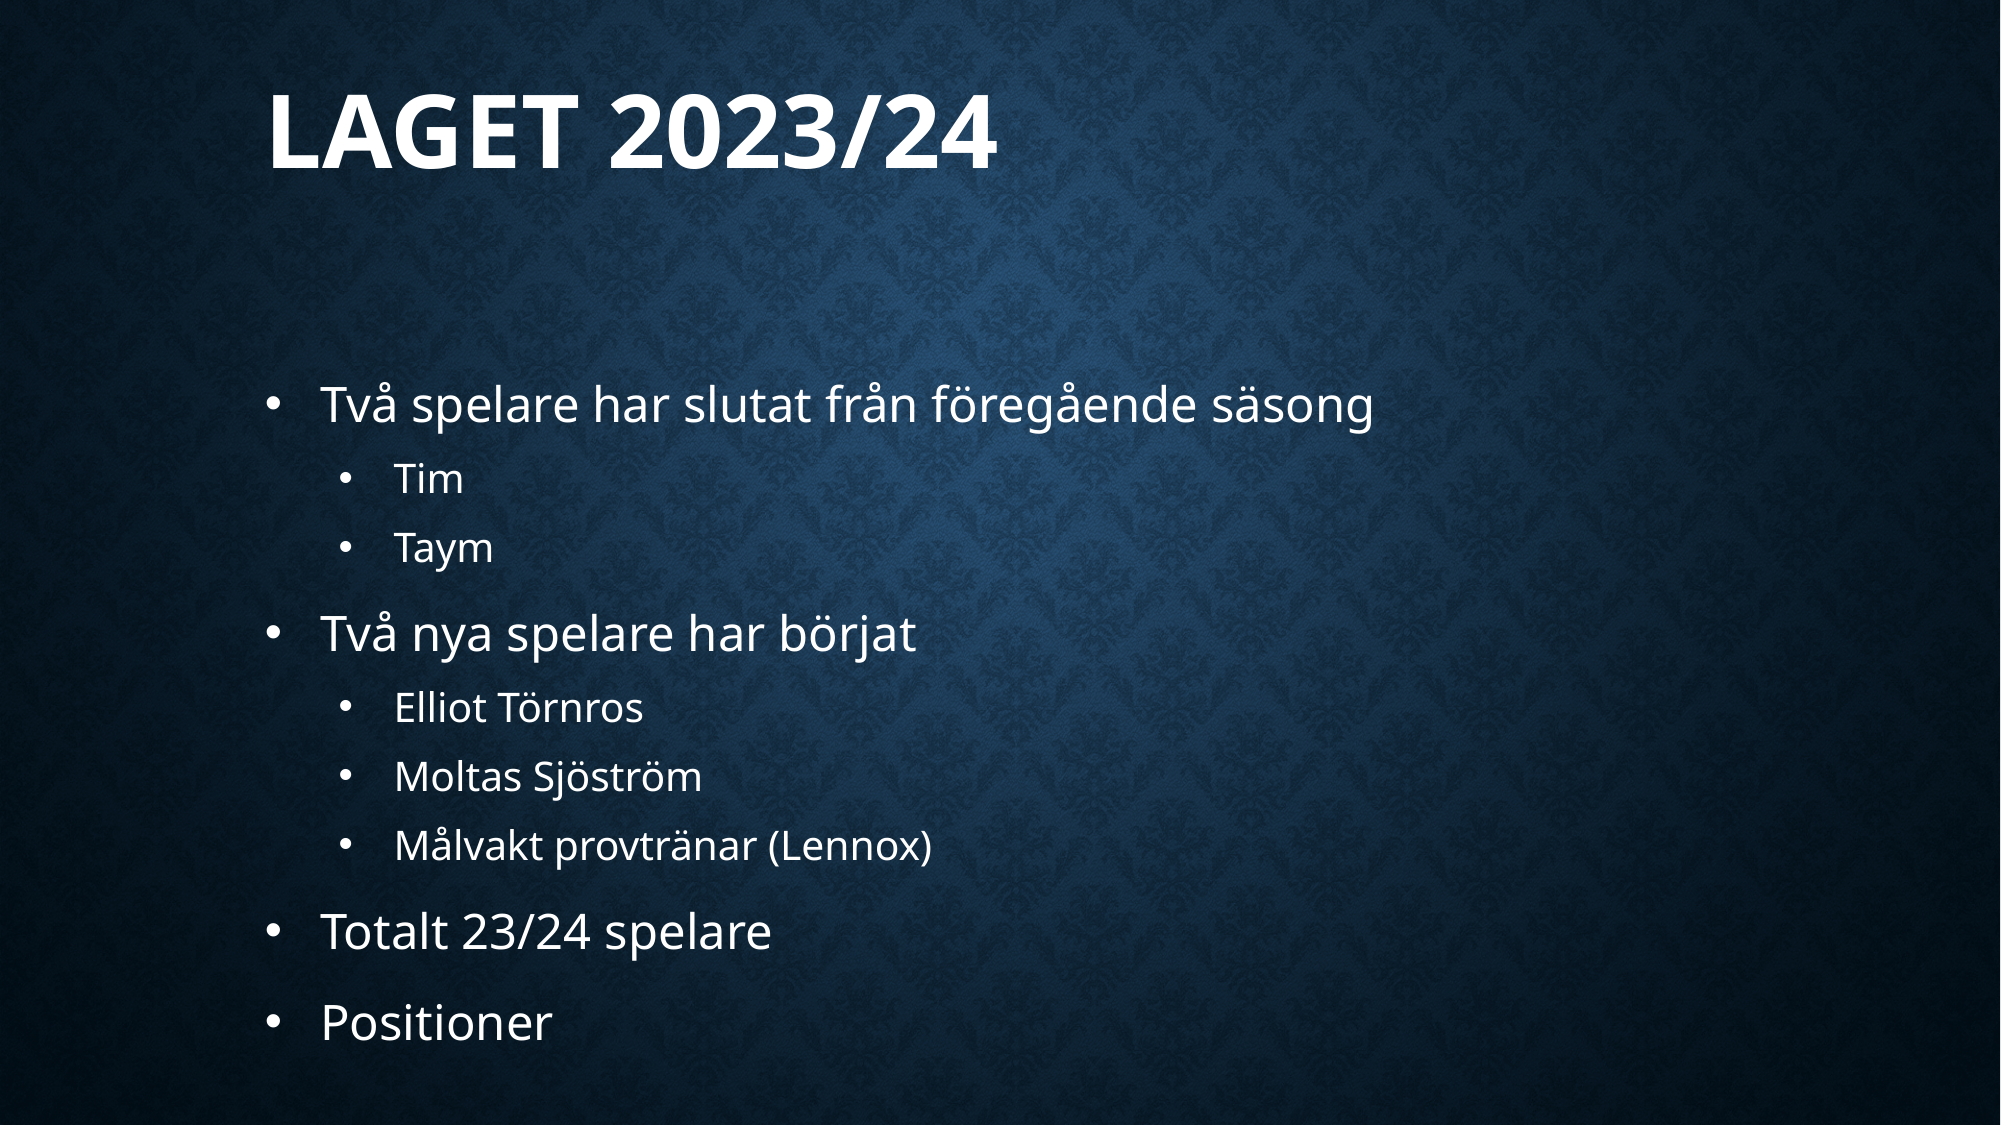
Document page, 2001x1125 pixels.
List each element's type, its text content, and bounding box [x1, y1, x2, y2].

subtitle Två spelare har slutat från föregående säsong Tim Taym Två nya spelare har börjat Elliot Törnros Moltas Sjöström Målvakt provtränar (Lennox) Totalt 23/24 spelare Positioner [249, 354, 1750, 1060]
title Laget 2023/24 [249, 55, 1750, 198]
